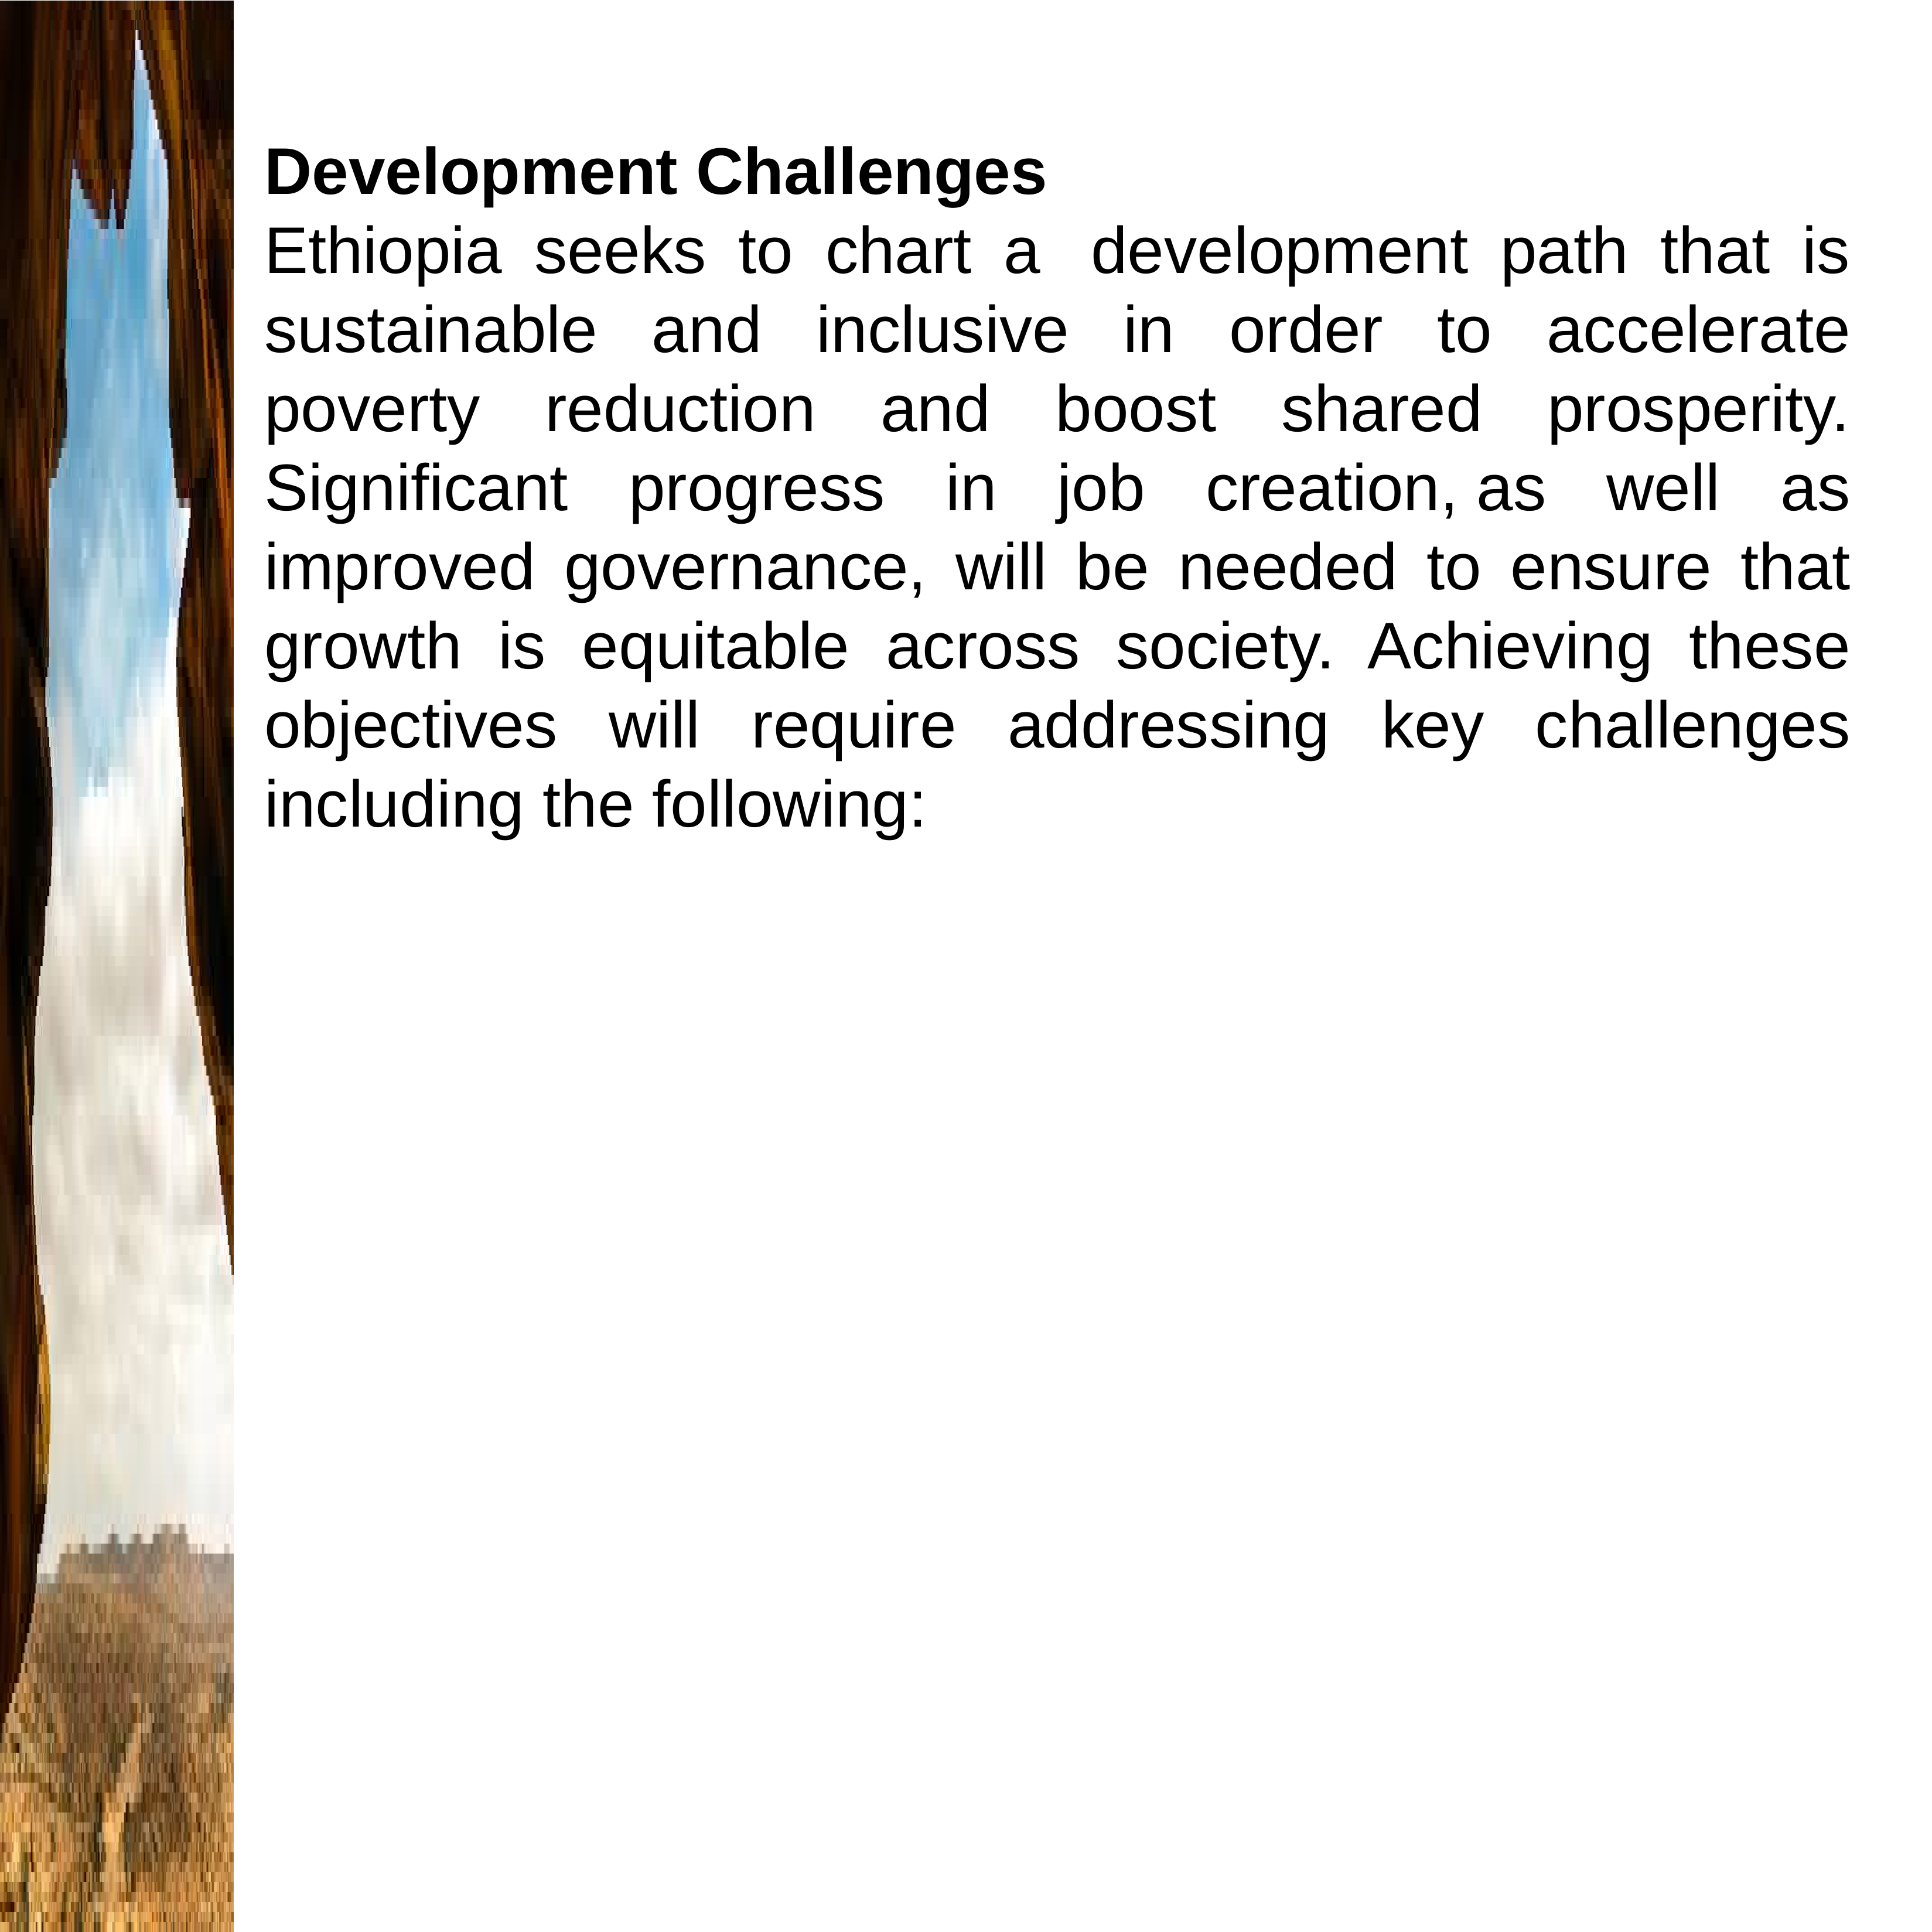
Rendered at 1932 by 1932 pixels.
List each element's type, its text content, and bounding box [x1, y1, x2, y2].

picture [0, 1, 234, 1932]
text_box Development Challenges Ethiopia seeks to chart a development path that is sustainable and inclusive in order to accelerate poverty reduction and boost shared prosperity. Significant progress in job creation, as well as improved governance, will be needed to ensure that growth is equitable across society. Achieving these objectives will require addressing key challenges including the following: [255, 124, 1859, 845]
